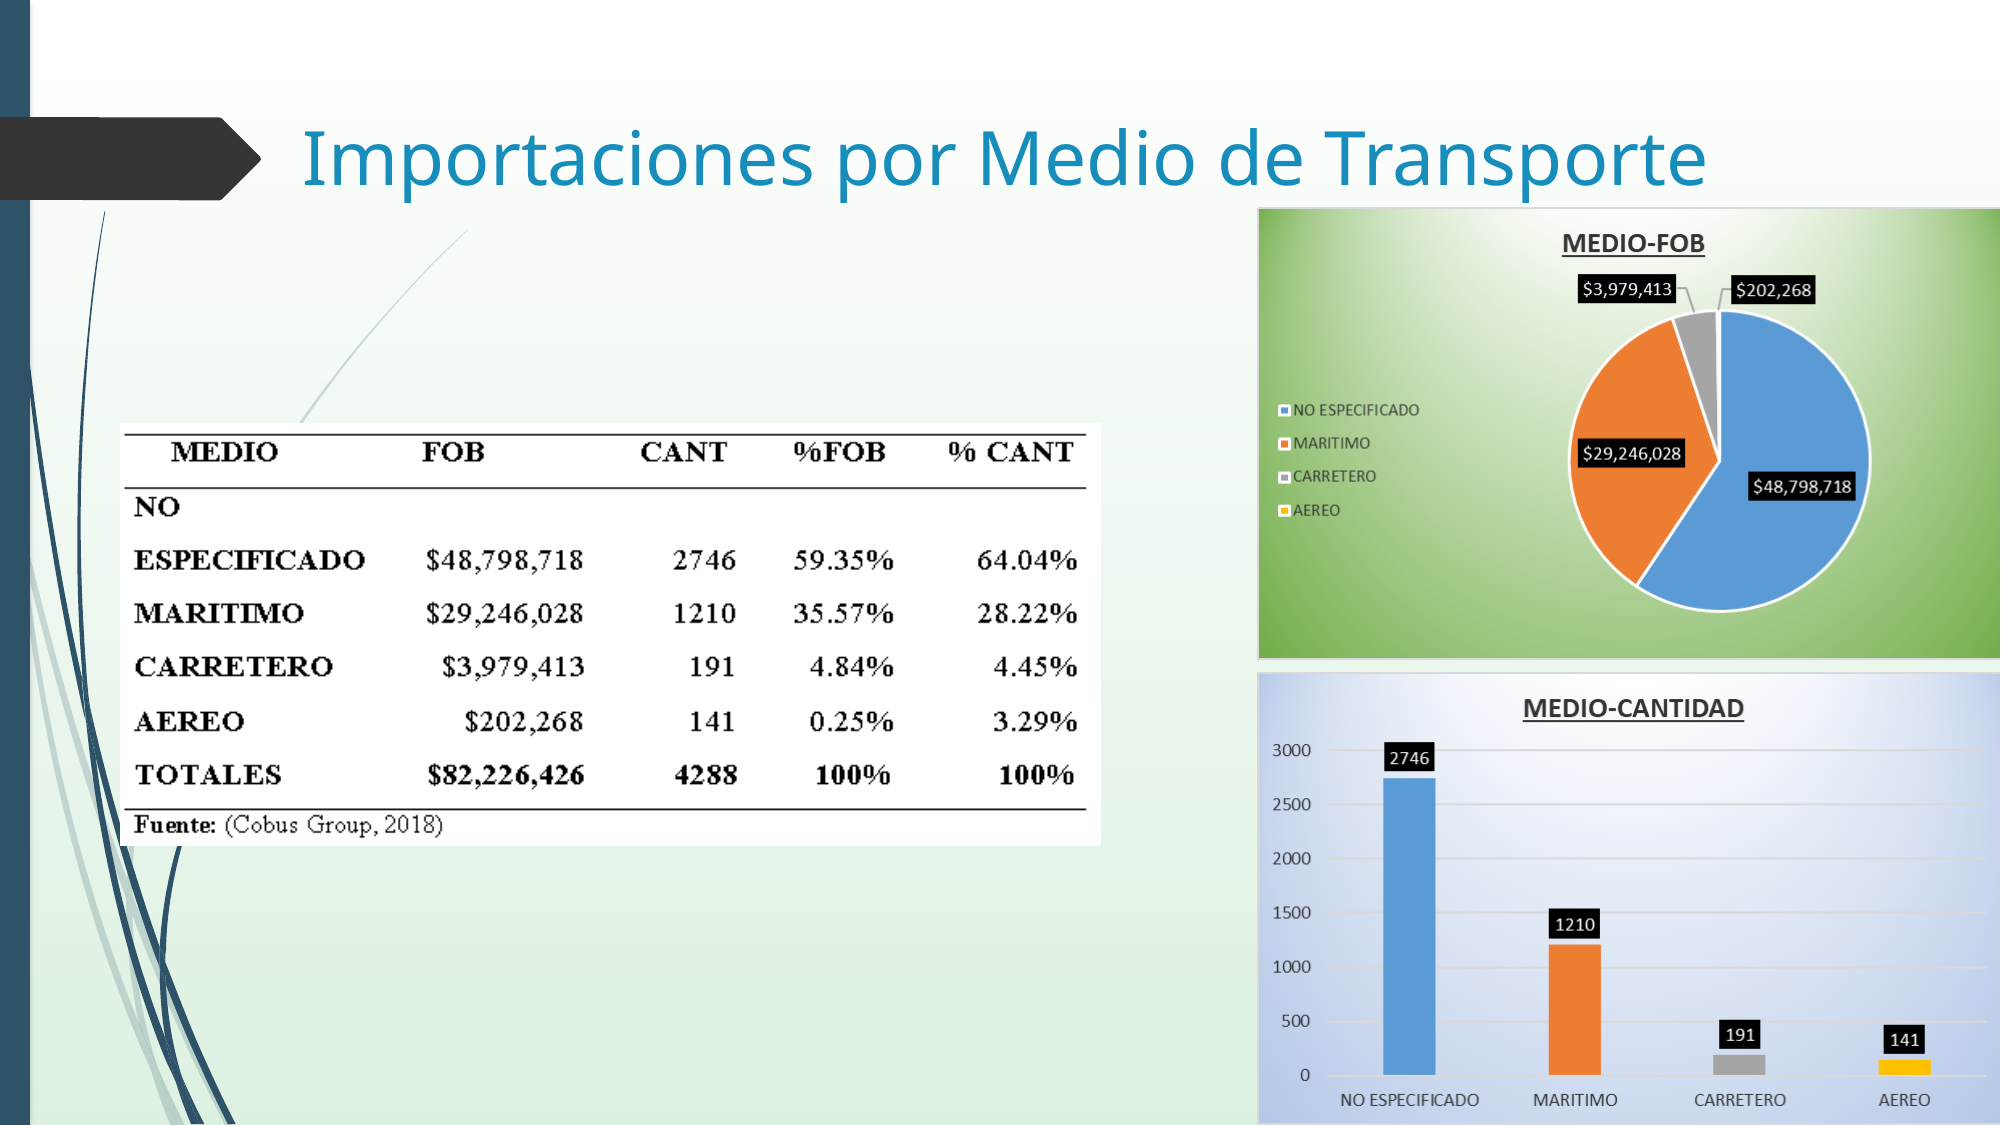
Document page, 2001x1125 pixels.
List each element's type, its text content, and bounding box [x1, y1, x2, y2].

picture [1257, 672, 2000, 1125]
title Importaciones por Medio de Transporte [288, 102, 1888, 313]
picture [1257, 207, 2000, 661]
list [119, 423, 1102, 847]
